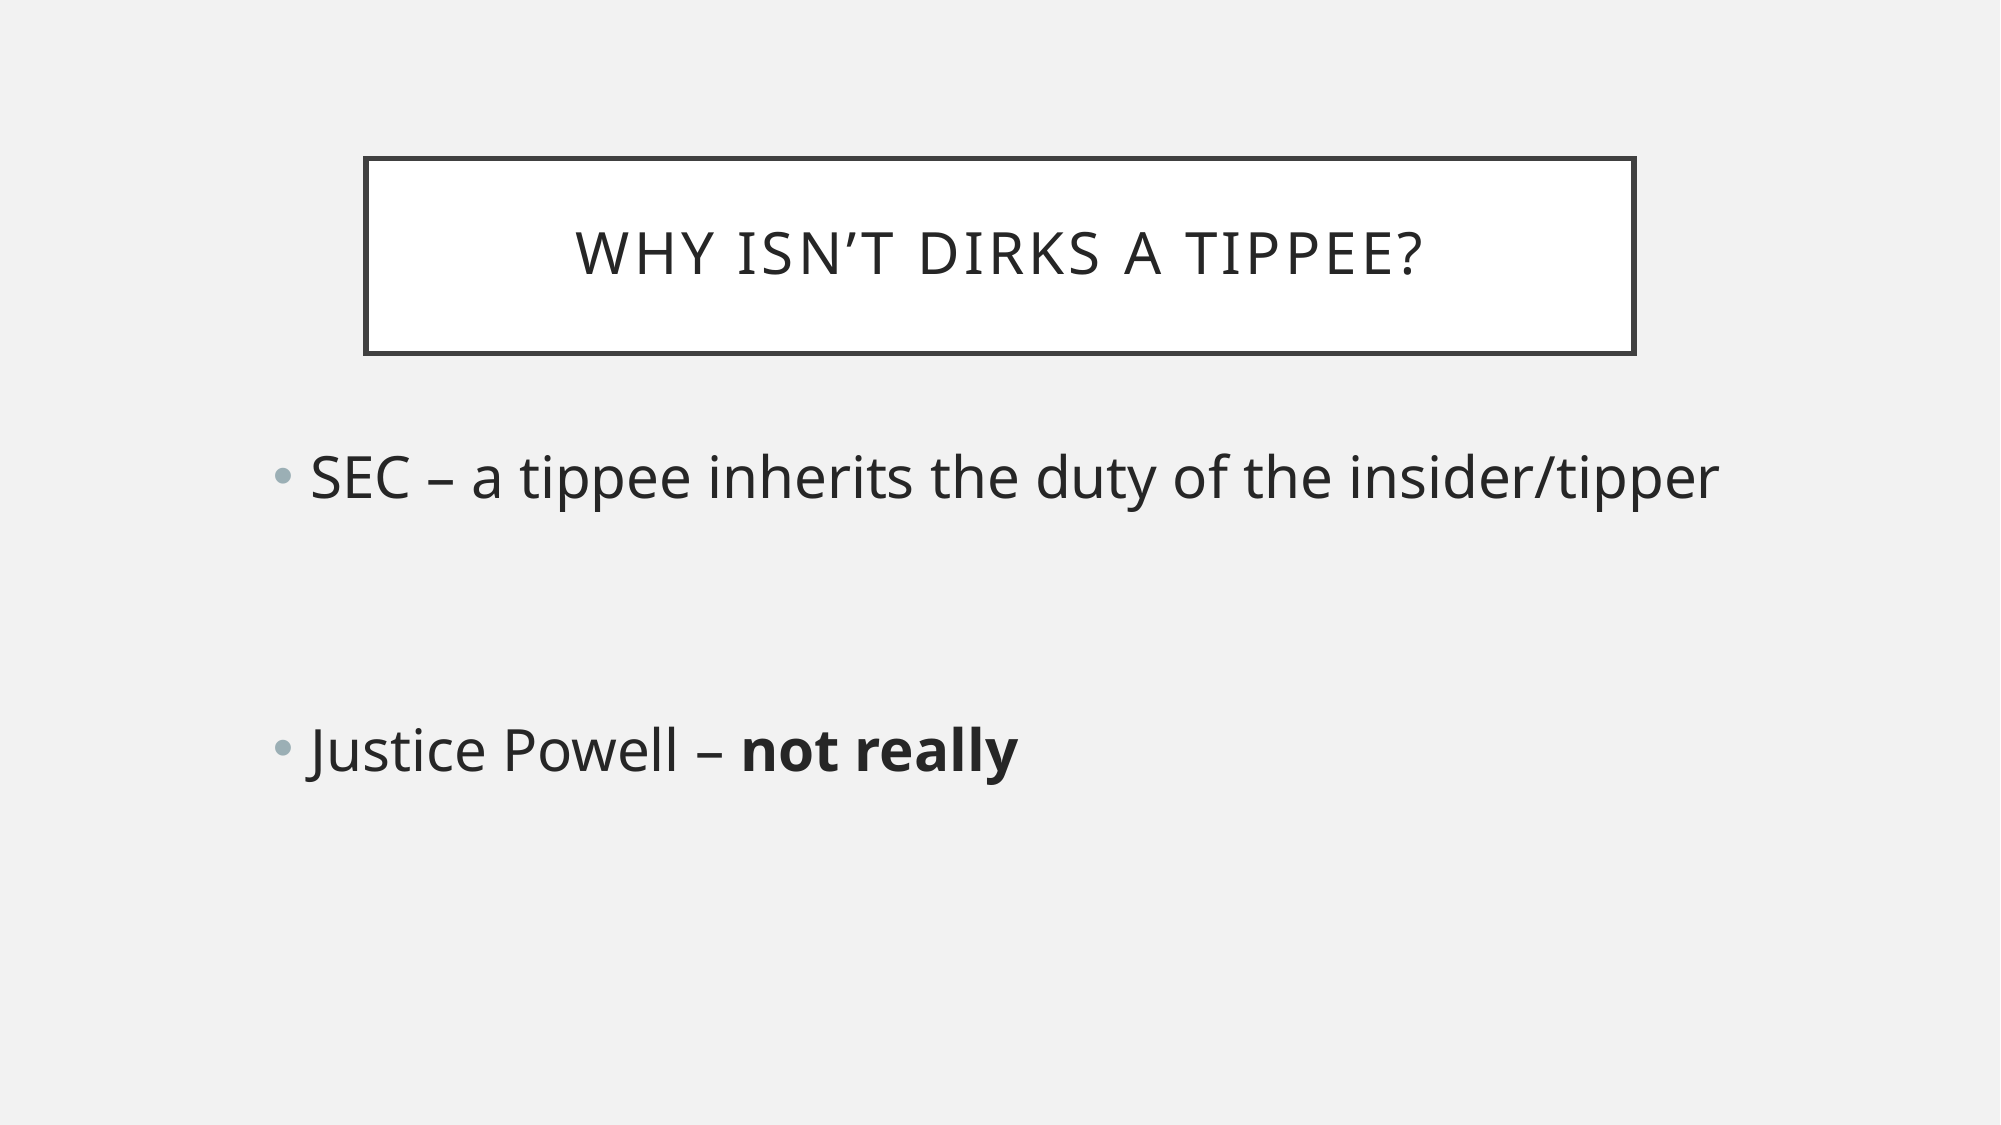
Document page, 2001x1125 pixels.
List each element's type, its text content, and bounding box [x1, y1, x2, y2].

list SEC – a tippee inherits the duty of the insider/tipper Justice Powell – not really [258, 432, 1742, 942]
title Why isn’t dirks a tippee? [363, 156, 1637, 356]
